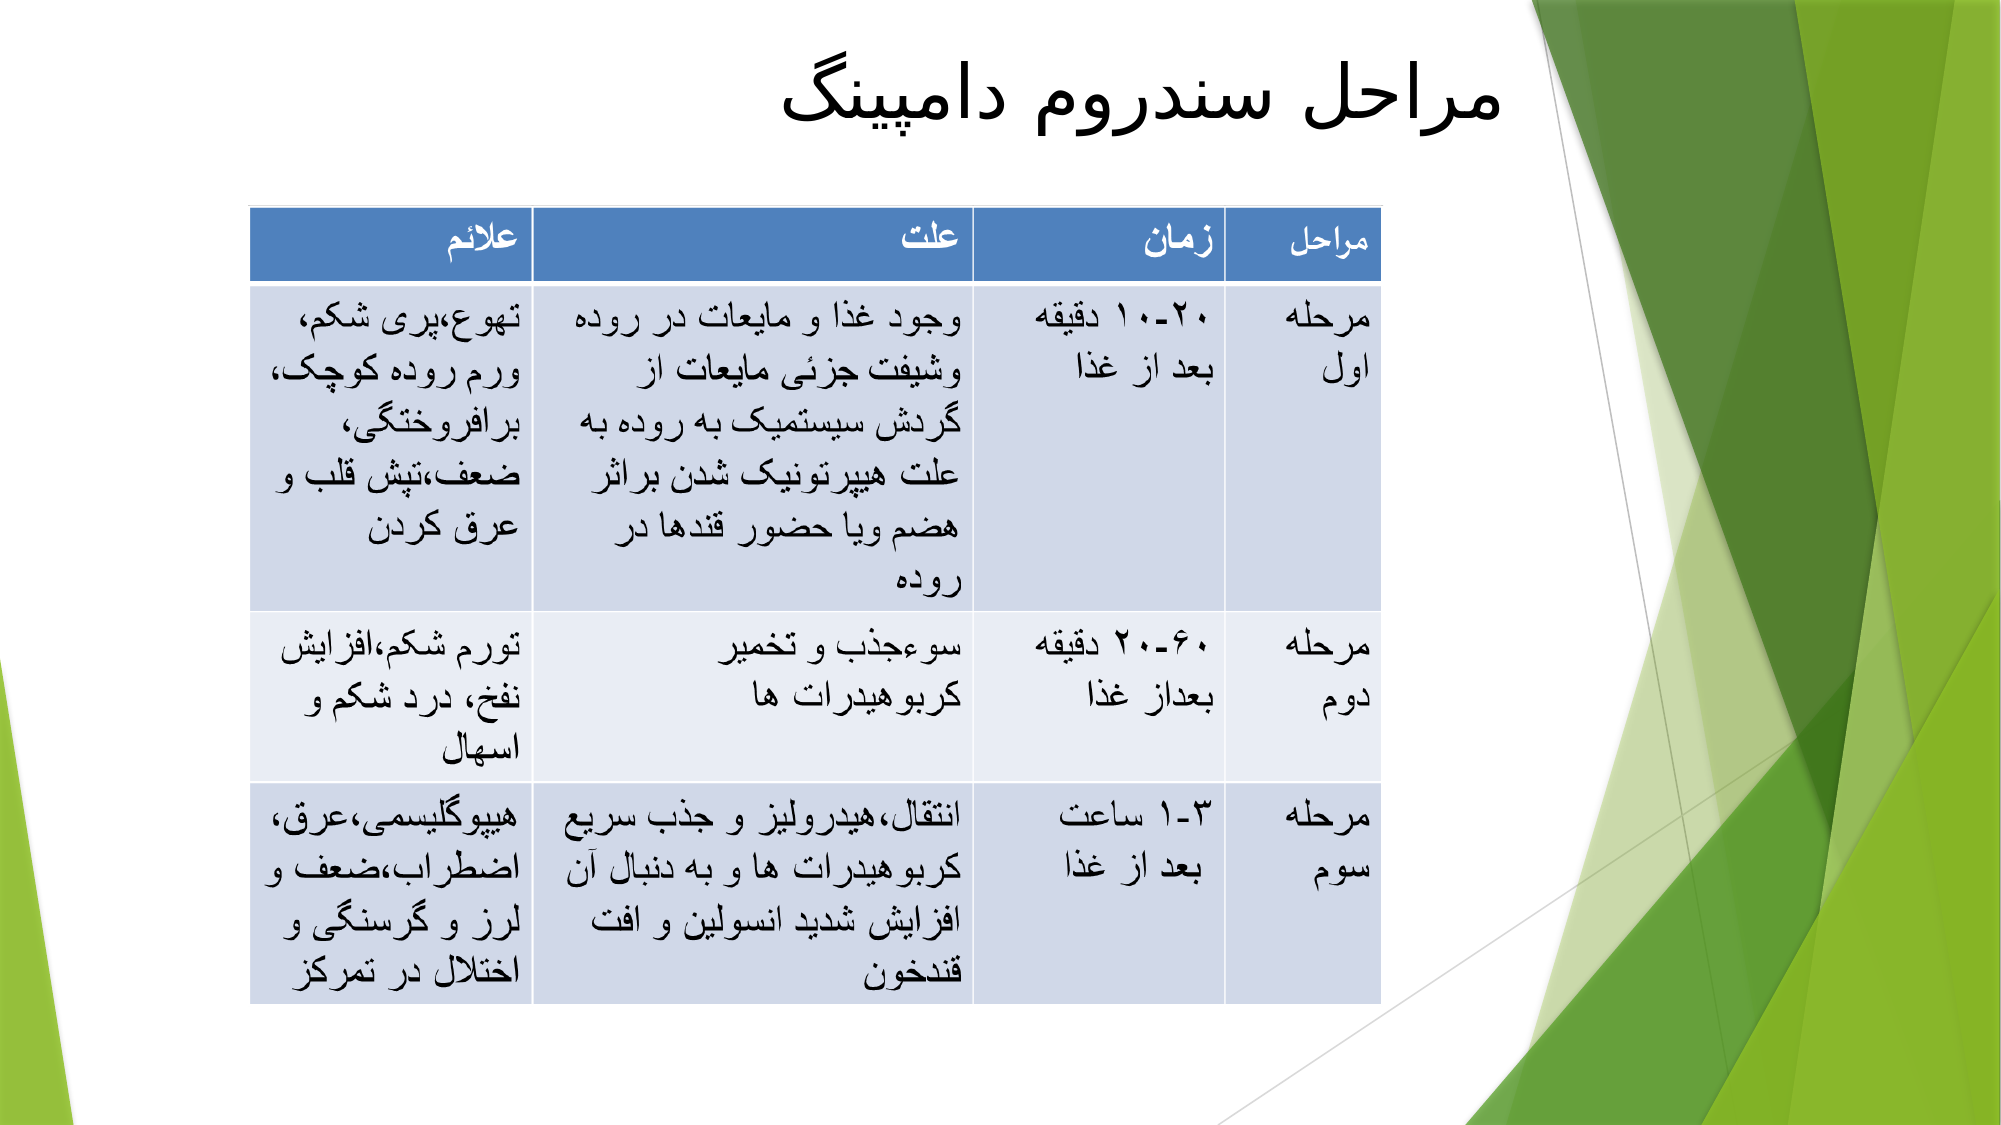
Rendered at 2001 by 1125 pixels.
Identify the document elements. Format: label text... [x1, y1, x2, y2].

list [246, 199, 1386, 1025]
title مراحل سندروم دامپینگ [111, 35, 1522, 179]
